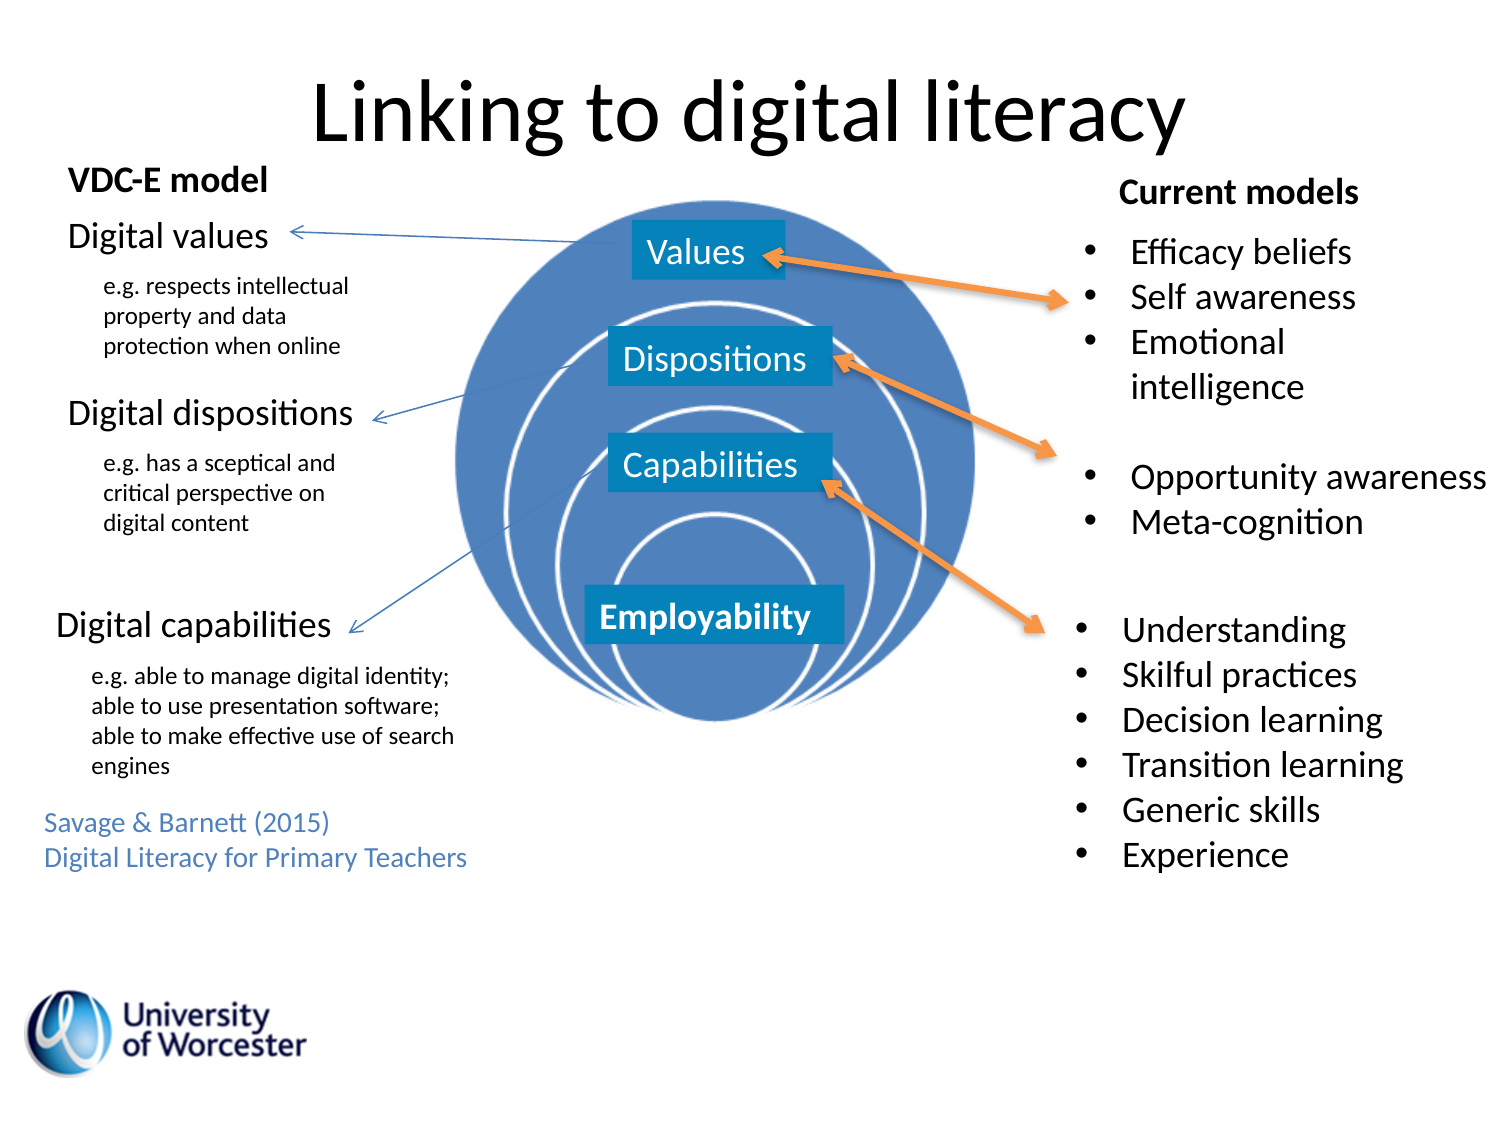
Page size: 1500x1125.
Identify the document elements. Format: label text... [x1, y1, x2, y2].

text_box Digital values [53, 208, 260, 263]
text_box Understanding Skilful practices Decision learning Transition learning Generic skills Experience [1060, 597, 1420, 928]
text_box Digital capabilities [41, 593, 260, 653]
text_box Current models [1104, 159, 1400, 219]
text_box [371, 361, 585, 421]
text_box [348, 467, 597, 634]
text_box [832, 356, 1058, 457]
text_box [289, 231, 621, 244]
text_box Digital dispositions [53, 380, 260, 441]
text_box VDC-E model [53, 147, 325, 208]
text_box e.g. respects intellectual property and data protection when online [88, 262, 260, 367]
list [265, 196, 1164, 727]
text_box e.g. able to manage digital identity; able to use presentation software; able to make effective use of search engines [76, 652, 491, 787]
text_box Efficacy beliefs Self awareness Emotional intelligence [1168, 219, 1447, 415]
text_box Savage & Barnett (2015) Digital Literacy for Primary Teachers [29, 795, 585, 881]
picture [24, 987, 308, 1079]
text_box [820, 479, 1046, 634]
title Linking to digital literacy [75, 45, 1425, 168]
text_box e.g. has a sceptical and critical perspective on digital content [88, 439, 260, 574]
text_box Opportunity awareness Meta-cognition [1168, 444, 1500, 550]
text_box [761, 255, 1070, 303]
